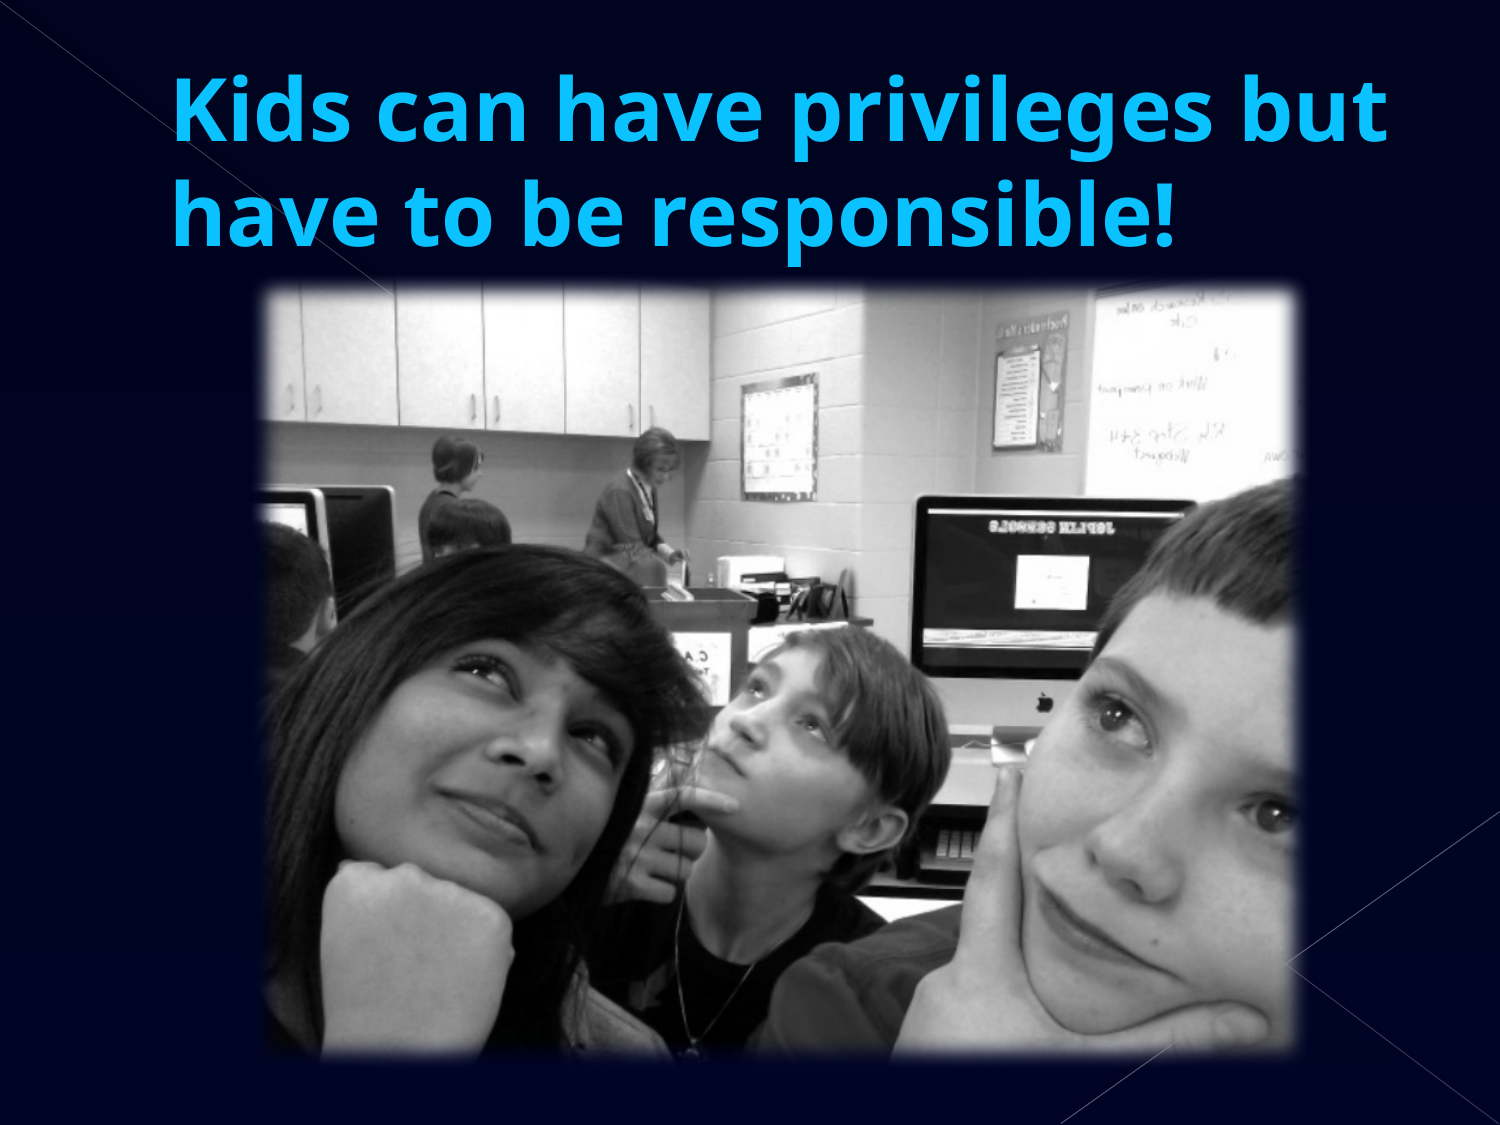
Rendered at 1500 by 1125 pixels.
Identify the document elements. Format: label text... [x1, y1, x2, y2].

title Kids can have privileges but have to be responsible! [75, 43, 1425, 274]
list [249, 273, 1312, 1070]
